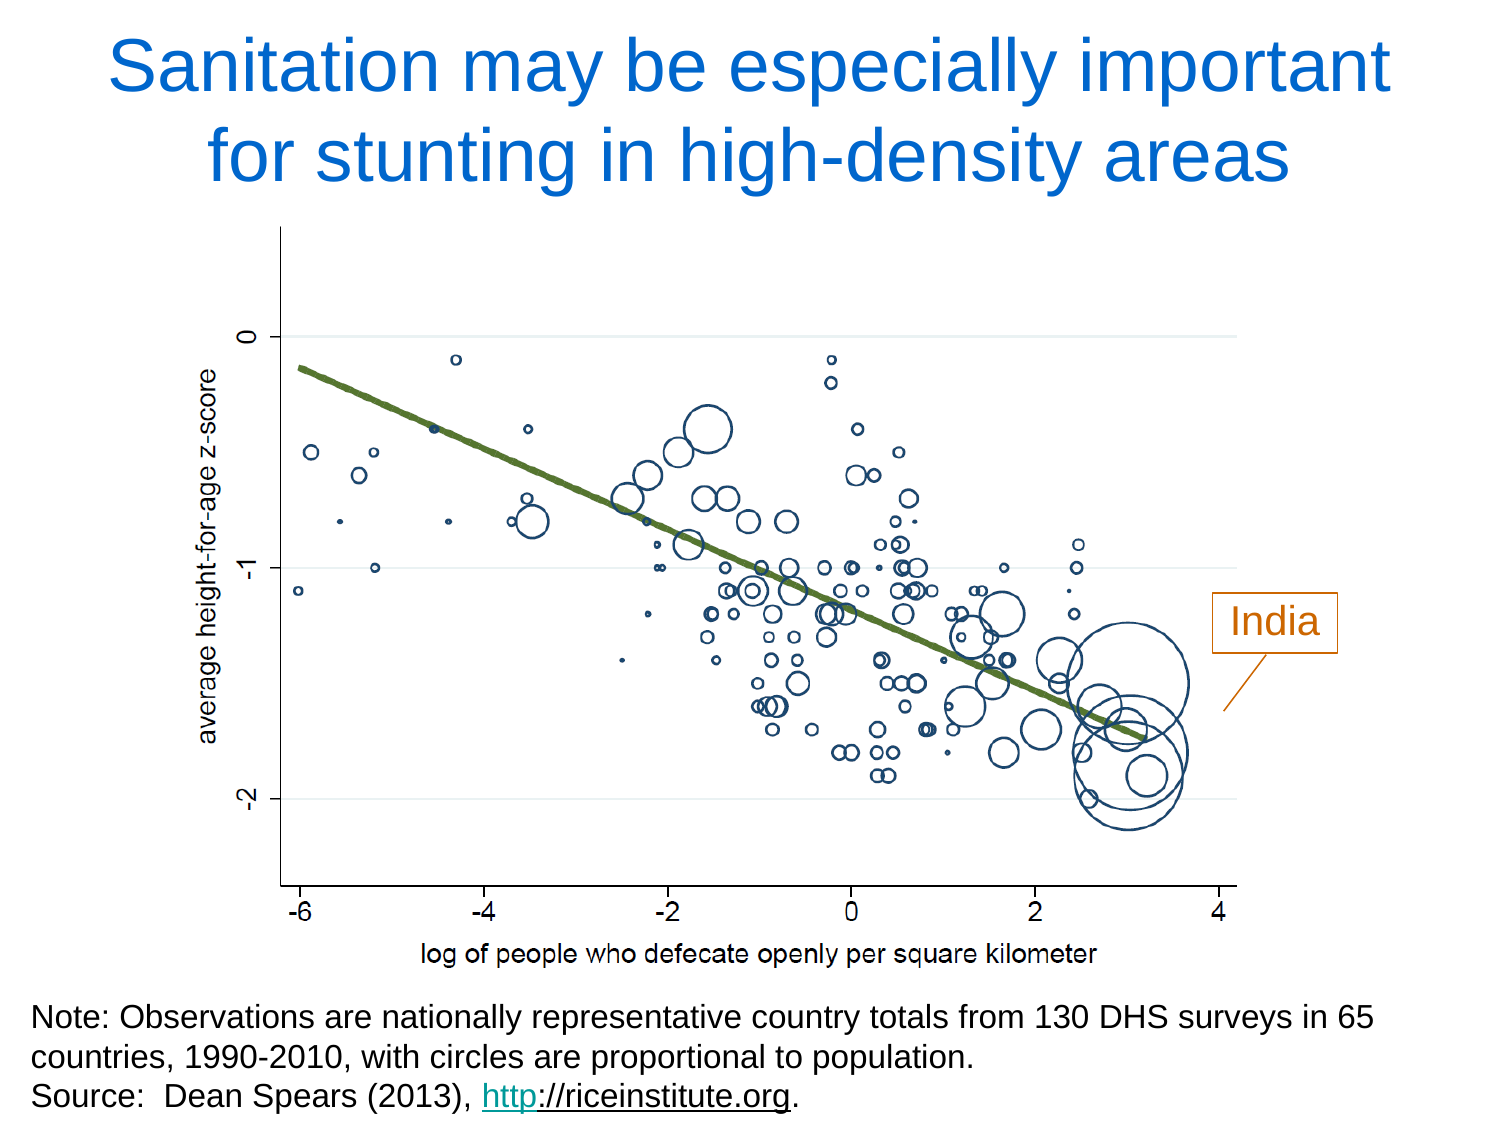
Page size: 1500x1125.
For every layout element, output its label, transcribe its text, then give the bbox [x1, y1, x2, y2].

text_box India [1263, 593, 1338, 659]
text_box Note: Observations are nationally representative country totals from 130 DHS surveys in 65 countries, 1990-2010, with circles are proportional to population. Source: Dean Spears (2013), http://riceinstitute.org. [15, 987, 1500, 1122]
text_box Sanitation may be especially important for stunting in high-density areas [0, 24, 1500, 188]
picture [180, 208, 1258, 984]
